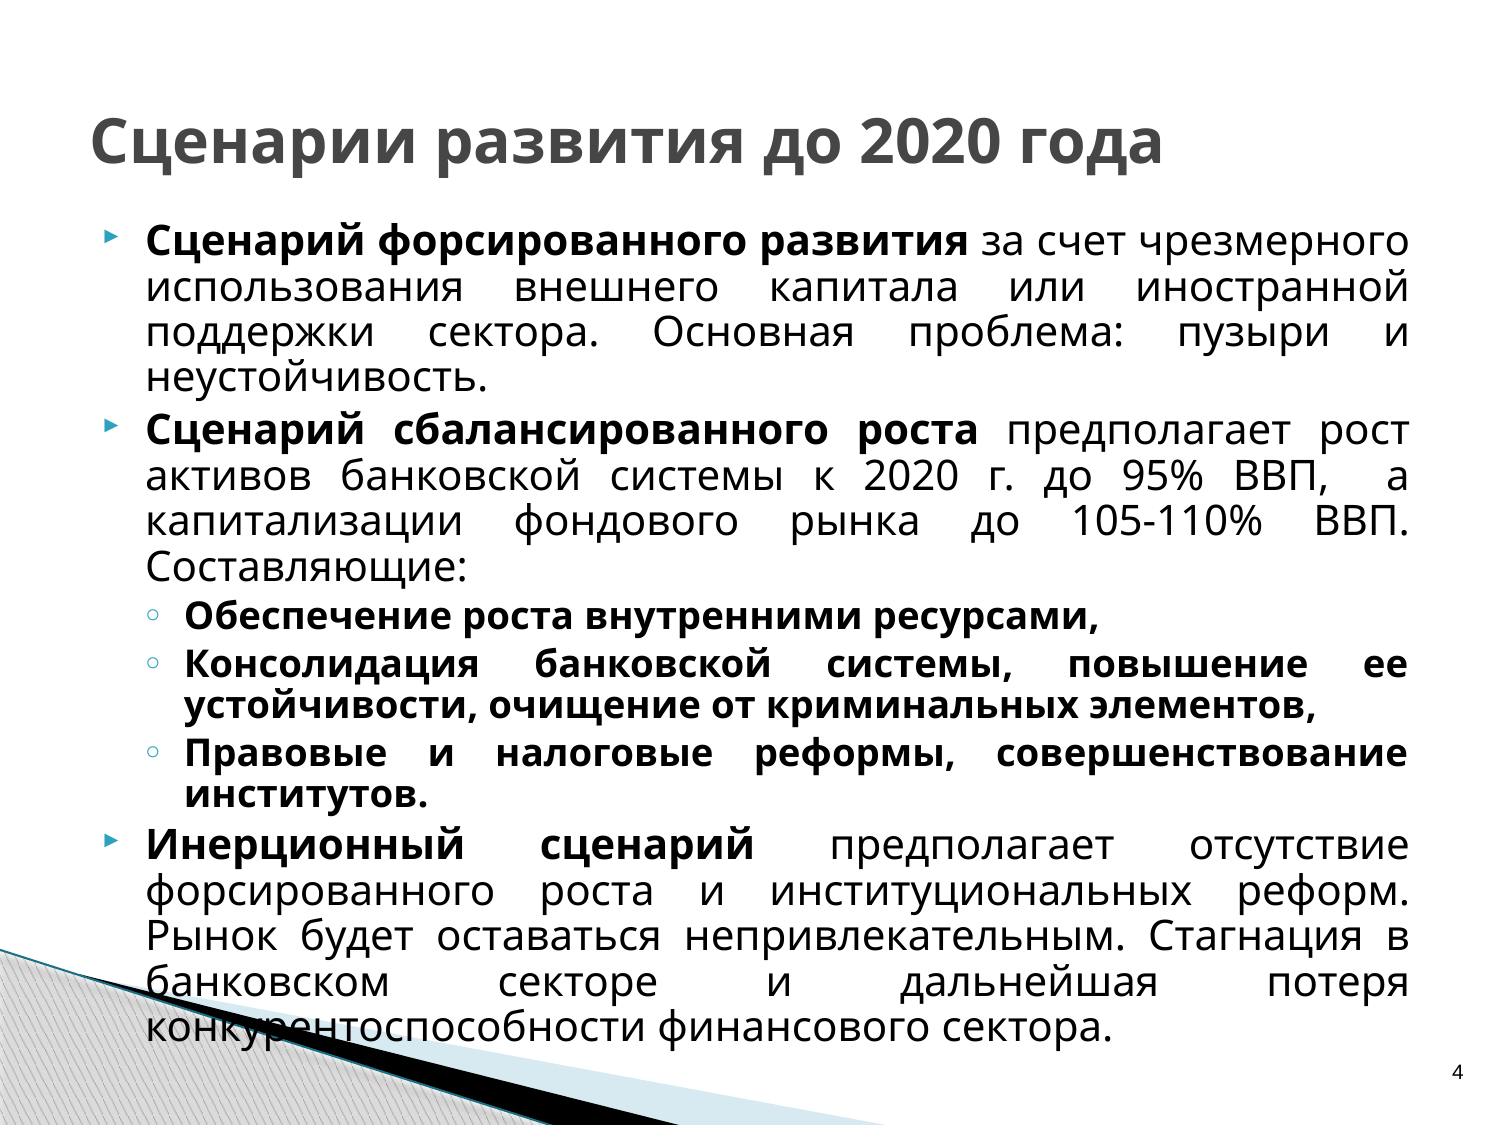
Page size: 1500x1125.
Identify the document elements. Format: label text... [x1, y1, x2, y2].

slide_number 4 [1418, 1051, 1479, 1112]
title Сценарии развития до 2020 года [75, 45, 1425, 233]
list Сценарий форсированного развития за счет чрезмерного использования внешнего капитала или иностранной поддержки сектора. Основная проблема: пузыри и неустойчивость. Сценарий сбалансированного роста предполагает рост активов банковской системы к 2020 г. до 95% ВВП, а капитализации фондового рынка до 105-110% ВВП. Составляющие: Обеспечение роста внутренними ресурсами, Консолидация банковской системы, повышение ее устойчивости, очищение от криминальных элементов, Правовые и налоговые реформы, совершенствование институтов. Инерционный сценарий предполагает отсутствие форсированного роста и институциональных реформ. Рынок будет оставаться непривлекательным. Стагнация в банковском секторе и дальнейшая потеря конкурентоспособности финансового сектора. [75, 233, 1425, 1059]
